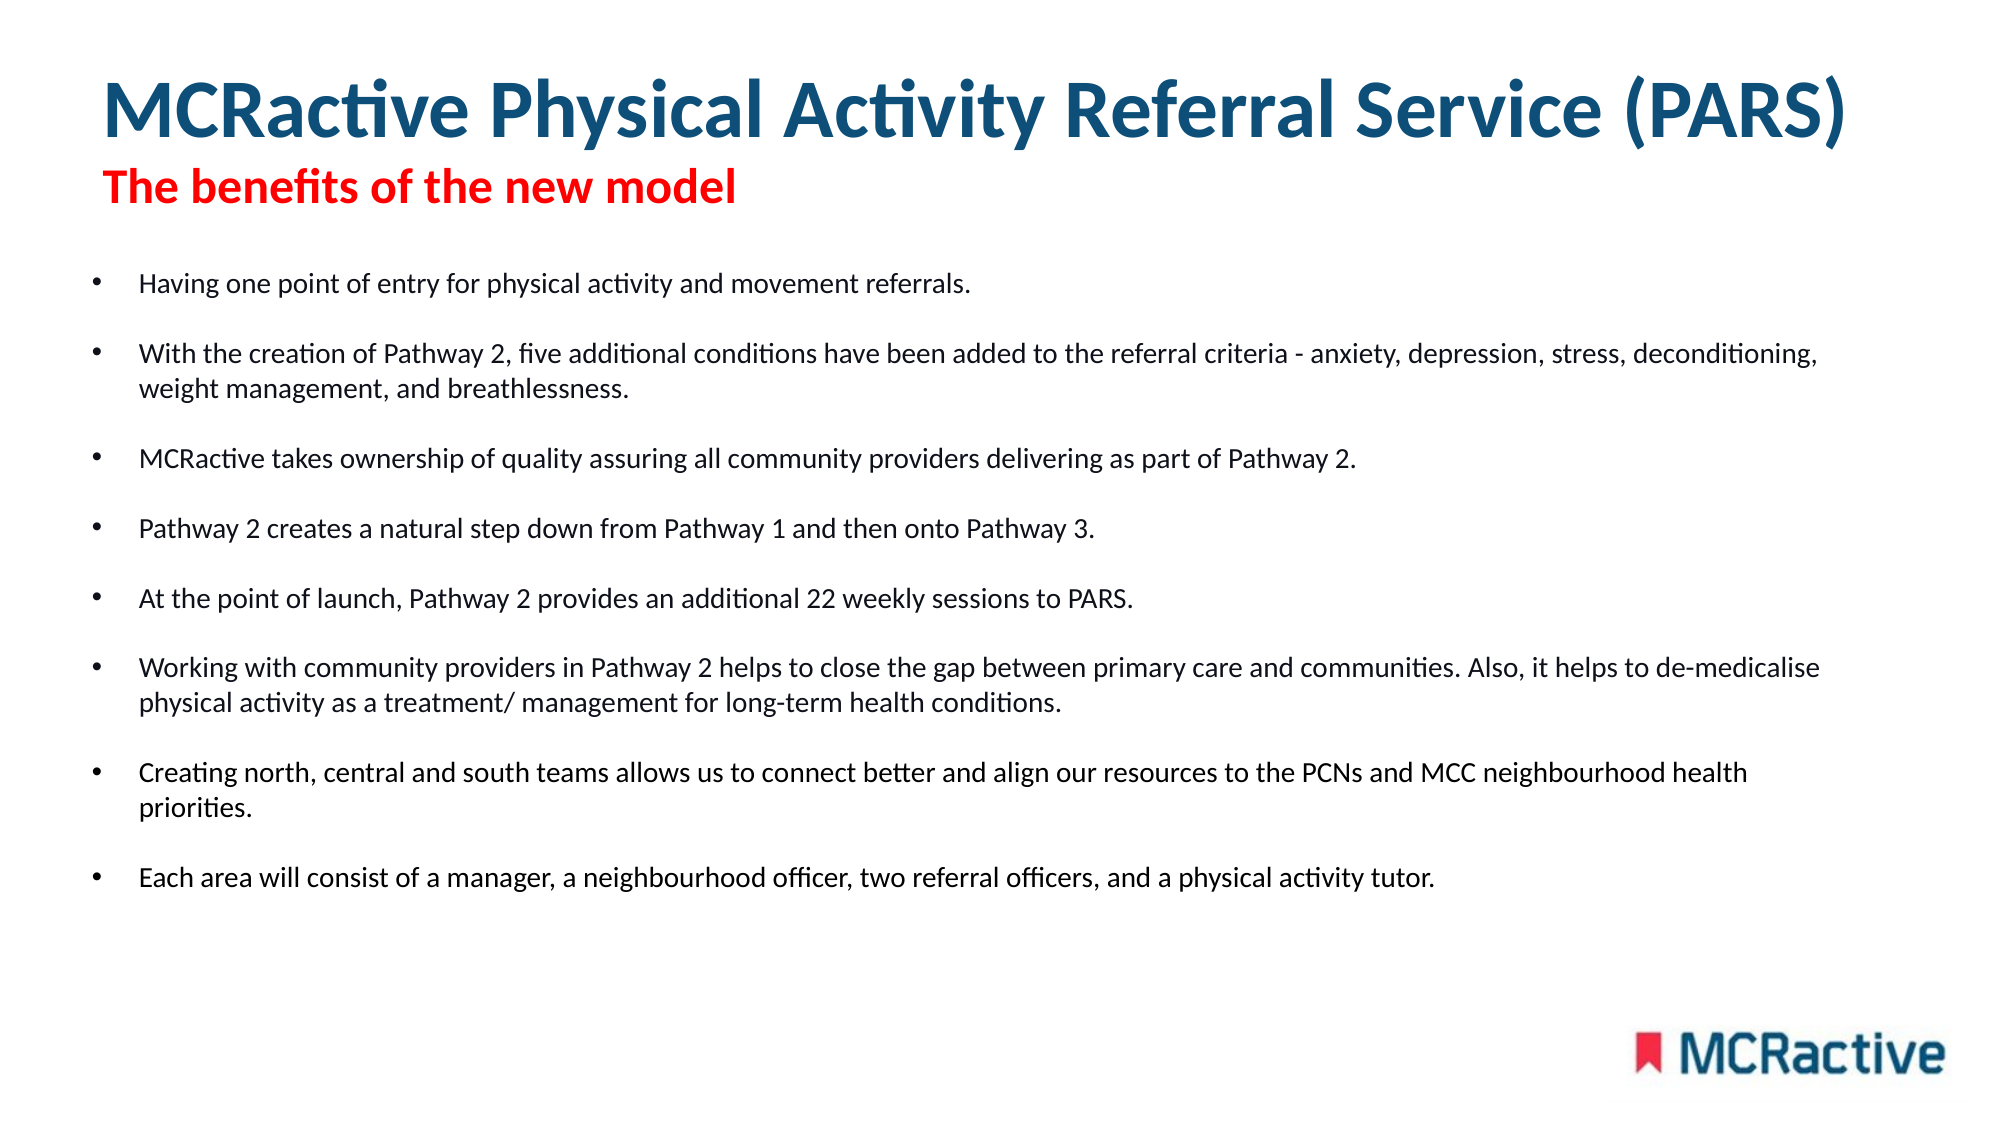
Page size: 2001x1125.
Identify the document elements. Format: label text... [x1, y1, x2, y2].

text_box Having one point of entry for physical activity and movement referrals. With the creation of Pathway 2, five additional conditions have been added to the referral criteria - anxiety, depression, stress, deconditioning, weight management, and breathlessness. MCRactive takes ownership of quality assuring all community providers delivering as part of Pathway 2. Pathway 2 creates a natural step down from Pathway 1 and then onto Pathway 3. At the point of launch, Pathway 2 provides an additional 22 weekly sessions to PARS. Working with community providers in Pathway 2 helps to close the gap between primary care and communities. Also, it helps to de-medicalise physical activity as a treatment/ management for long-term health conditions. Creating north, central and south teams allows us to connect better and align our resources to the PCNs and MCC neighbourhood health priorities. Each area will consist of a manager, a neighbourhood officer, two referral officers, and a physical activity tutor. [76, 221, 1871, 902]
text_box MCRactive Physical Activity Referral Service (PARS) The benefits of the new model [87, 46, 1885, 222]
picture [1607, 1005, 1975, 1103]
